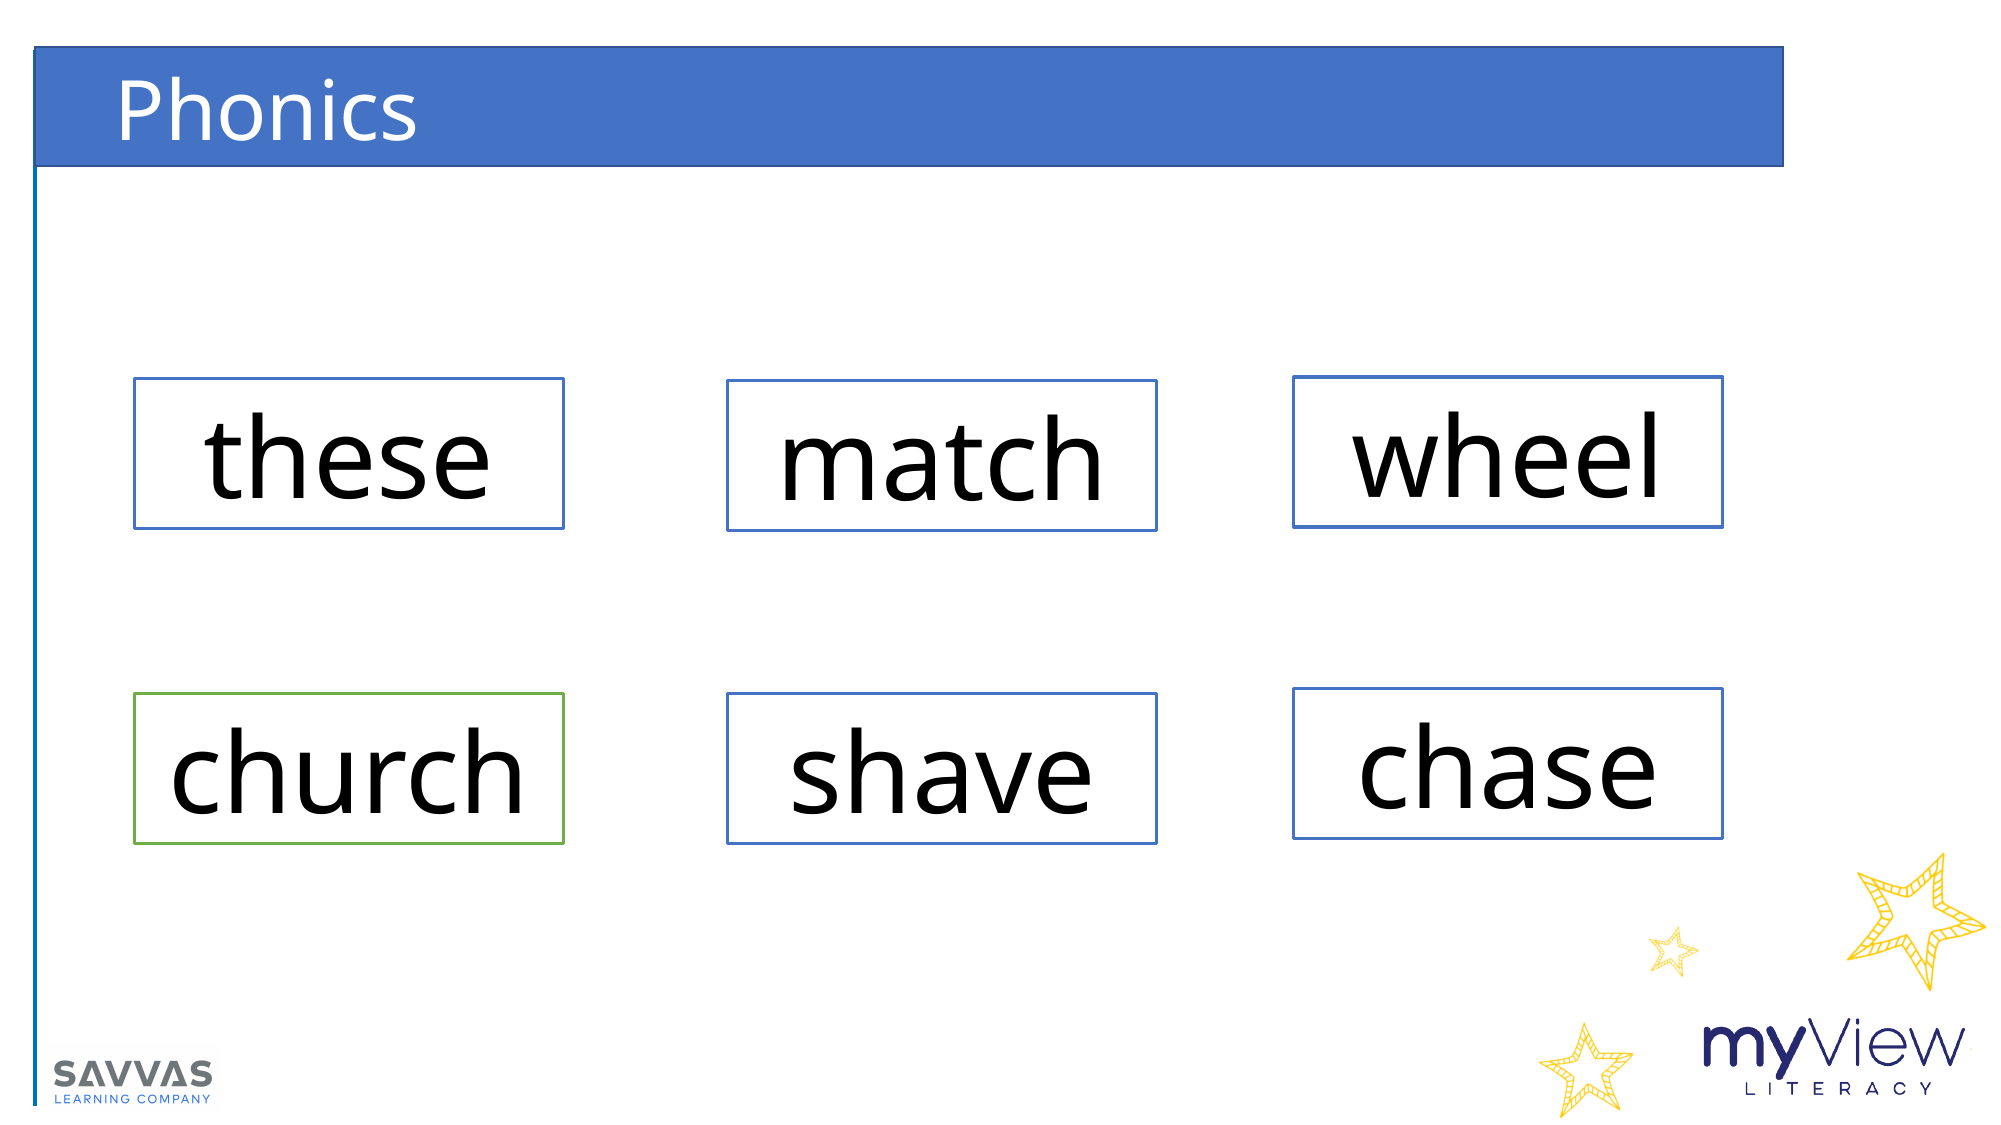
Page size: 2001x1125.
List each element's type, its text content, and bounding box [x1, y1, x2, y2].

picture [48, 1043, 220, 1113]
text_box match [727, 380, 1157, 531]
text_box shave [727, 693, 1157, 844]
text_box these [134, 378, 564, 529]
text_box Phonics [34, 46, 1784, 167]
text_box wheel [1293, 377, 1723, 527]
text_box chase [1293, 688, 1723, 839]
text_box church [134, 693, 564, 844]
picture [1509, 814, 2000, 1125]
